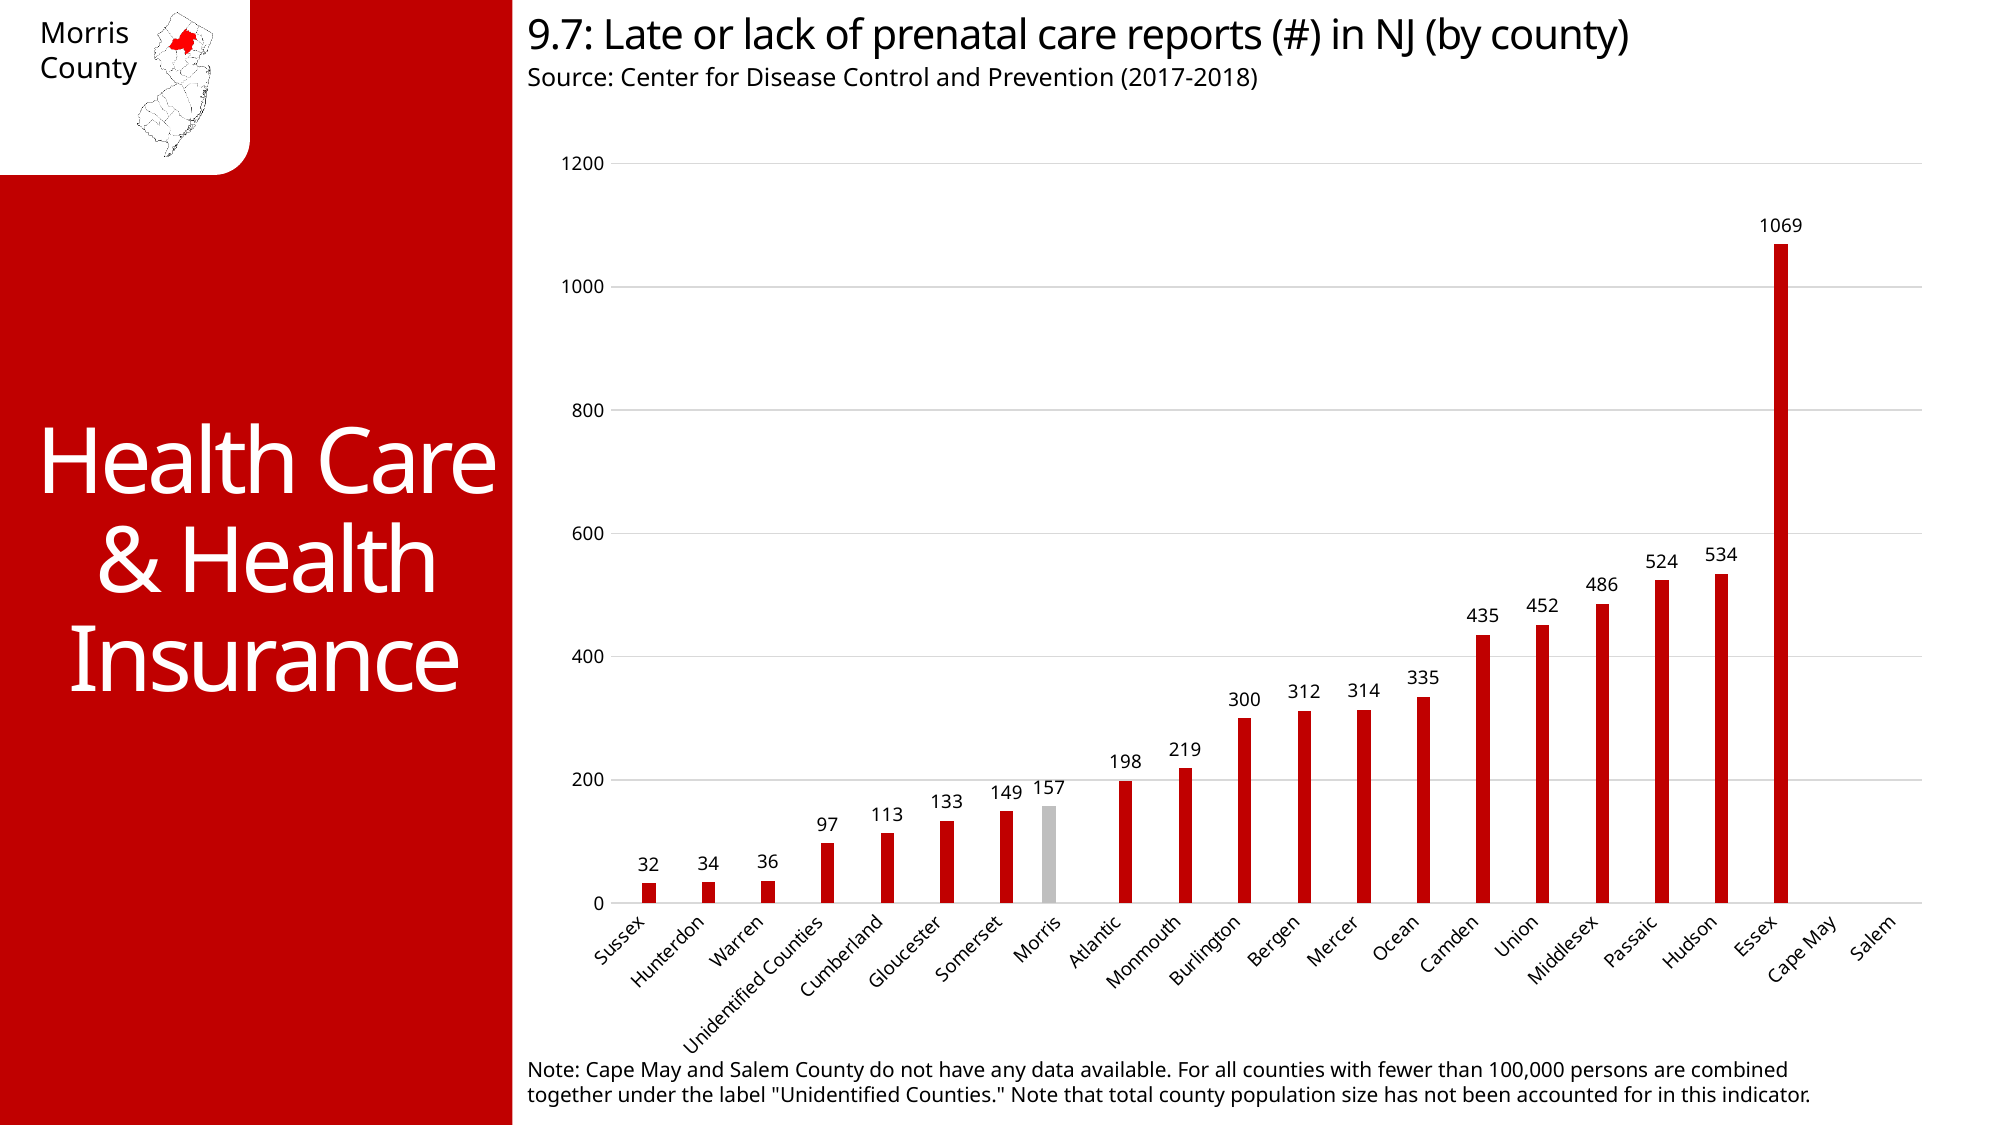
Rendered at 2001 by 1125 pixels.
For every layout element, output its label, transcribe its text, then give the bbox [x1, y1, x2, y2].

text_box Source: Center for Disease Control and Prevention (2017-2018) [512, 53, 1891, 99]
picture [137, 12, 213, 112]
chart [532, 130, 1951, 1080]
text_box Note: Cape May and Salem County do not have any data available. For all counties with fewer than 100,000 persons are combined together under the label "Unidentified Counties." Note that total county population size has not been accounted for in this indicator. [512, 1049, 1891, 1115]
text_box Health Care & Health Insurance [0, 112, 533, 1013]
text_box 9.7: Late or lack of prenatal care reports (#) in NJ (by county) [512, 0, 1992, 65]
